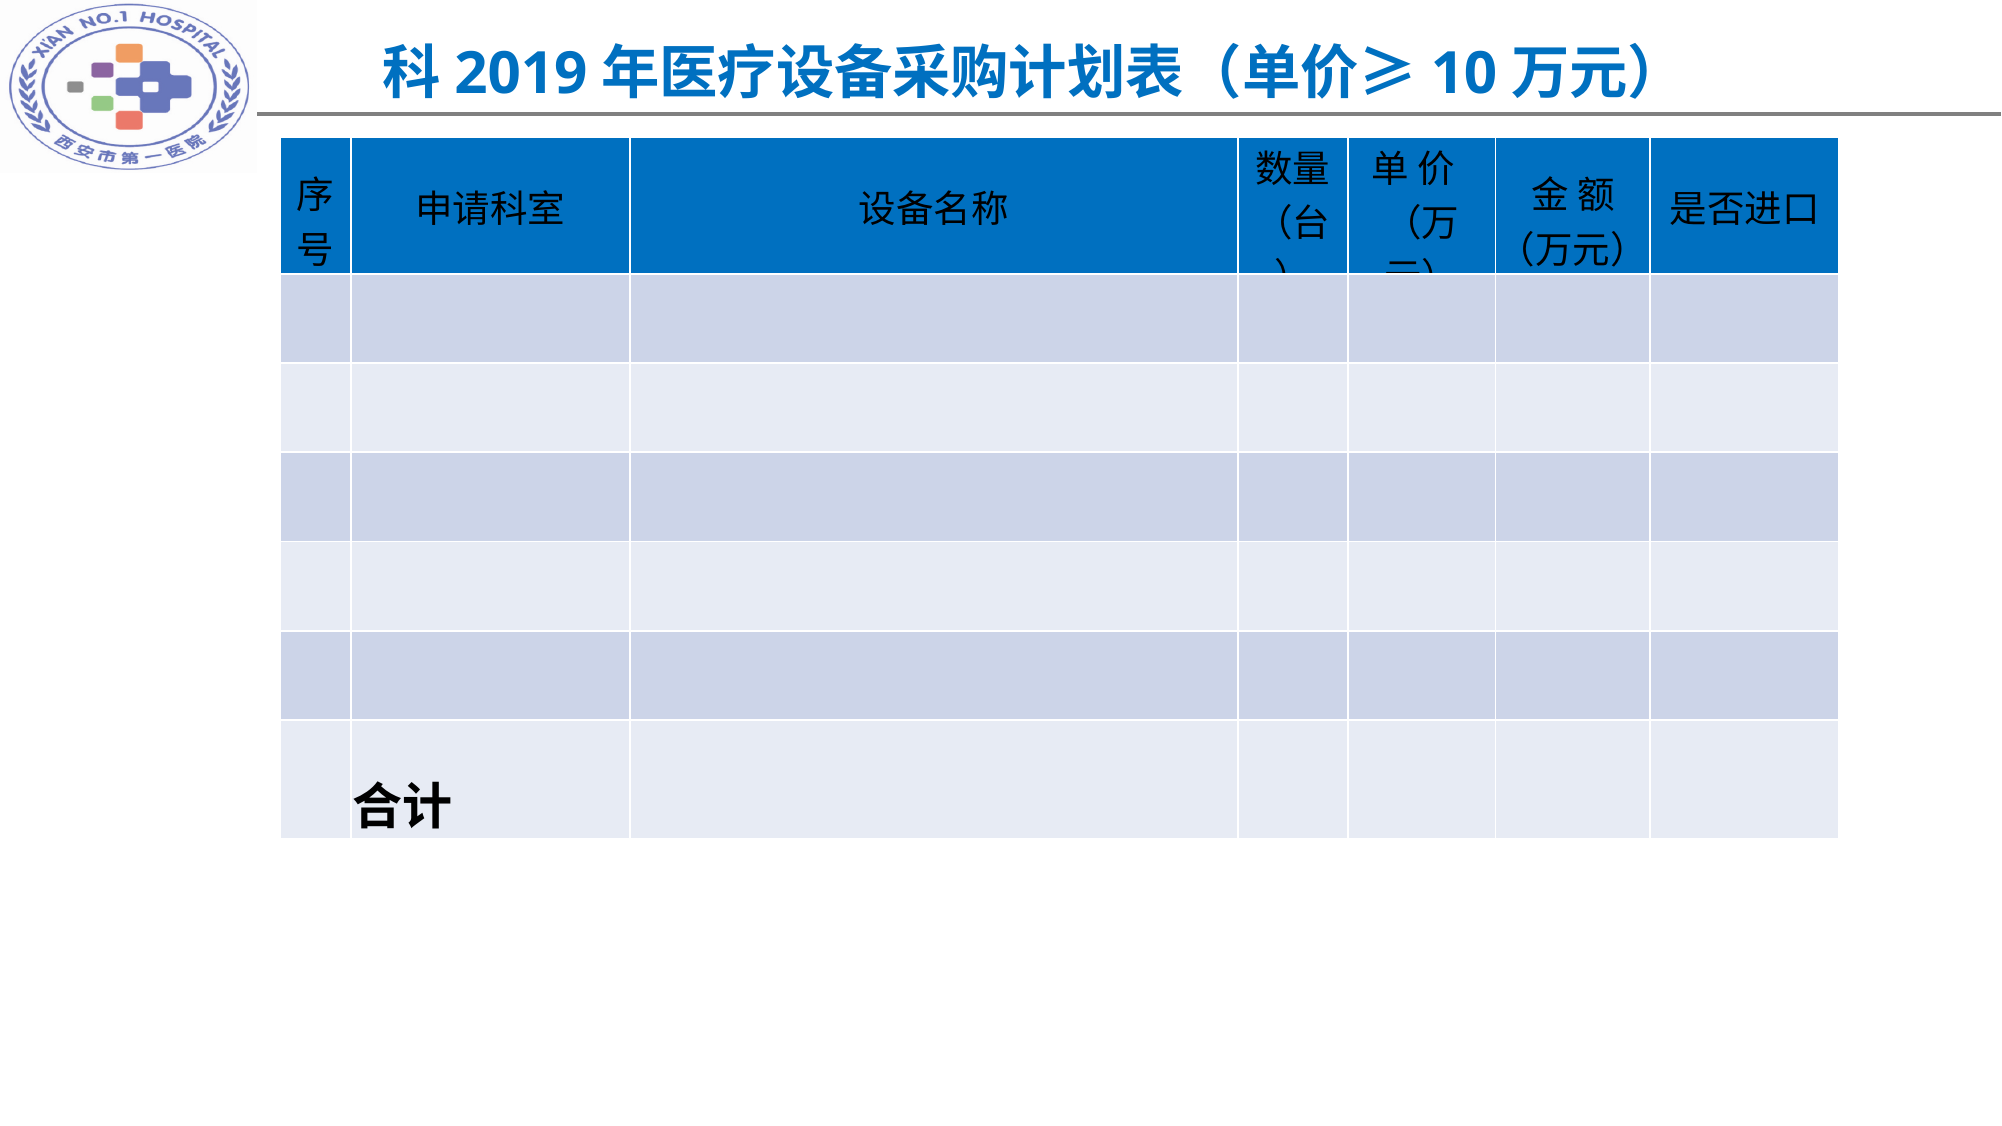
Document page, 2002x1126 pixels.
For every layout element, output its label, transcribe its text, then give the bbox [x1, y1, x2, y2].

table_cell [281, 721, 350, 838]
table_header 数量（台） [1239, 138, 1347, 273]
table_cell [1349, 632, 1495, 719]
table_cell [1349, 275, 1495, 362]
table_cell [281, 275, 350, 362]
table_cell [281, 453, 350, 541]
table_cell [631, 364, 1237, 451]
table_cell [1239, 542, 1347, 630]
table_cell [1496, 721, 1649, 838]
table_cell [631, 453, 1237, 541]
table_cell [1239, 275, 1347, 362]
table_cell [1239, 632, 1347, 719]
table_cell [1496, 632, 1649, 719]
table_header 是否进口 [1651, 138, 1838, 273]
table_cell [1651, 542, 1838, 630]
table_cell [631, 721, 1237, 838]
table_cell 合计 [352, 721, 629, 838]
table_cell [1496, 542, 1649, 630]
table_header 金 额 （万元） [1496, 138, 1649, 273]
table_cell [352, 632, 629, 719]
table_cell [1239, 721, 1347, 838]
table_cell [281, 364, 350, 451]
table_cell [1349, 542, 1495, 630]
table_cell [281, 632, 350, 719]
table_cell [1349, 453, 1495, 541]
table_cell [1496, 275, 1649, 362]
table_cell [1239, 364, 1347, 451]
table_header 序号 [281, 138, 350, 273]
table_cell [1496, 453, 1649, 541]
table_cell [1651, 632, 1838, 719]
table_cell [352, 453, 629, 541]
table_cell [1651, 721, 1838, 838]
table_cell [1349, 721, 1495, 838]
table_cell [631, 542, 1237, 630]
table_cell [631, 632, 1237, 719]
table_cell [1496, 364, 1649, 451]
table_cell [631, 275, 1237, 362]
picture [0, 0, 257, 173]
table_header 单 价 （万元） [1349, 138, 1495, 273]
table_header 申请科室 [352, 138, 629, 273]
table_cell [1239, 453, 1347, 541]
table_cell [352, 364, 629, 451]
table_cell [352, 275, 629, 362]
table_cell [352, 542, 629, 630]
table_cell [1651, 275, 1838, 362]
table_cell [281, 542, 350, 630]
table_cell [1651, 453, 1838, 541]
table_cell [1651, 364, 1838, 451]
table_header 设备名称 [631, 138, 1237, 273]
table_cell [1349, 364, 1495, 451]
text_box 科2019年医疗设备采购计划表（单价≥10万元） [279, 27, 1722, 113]
